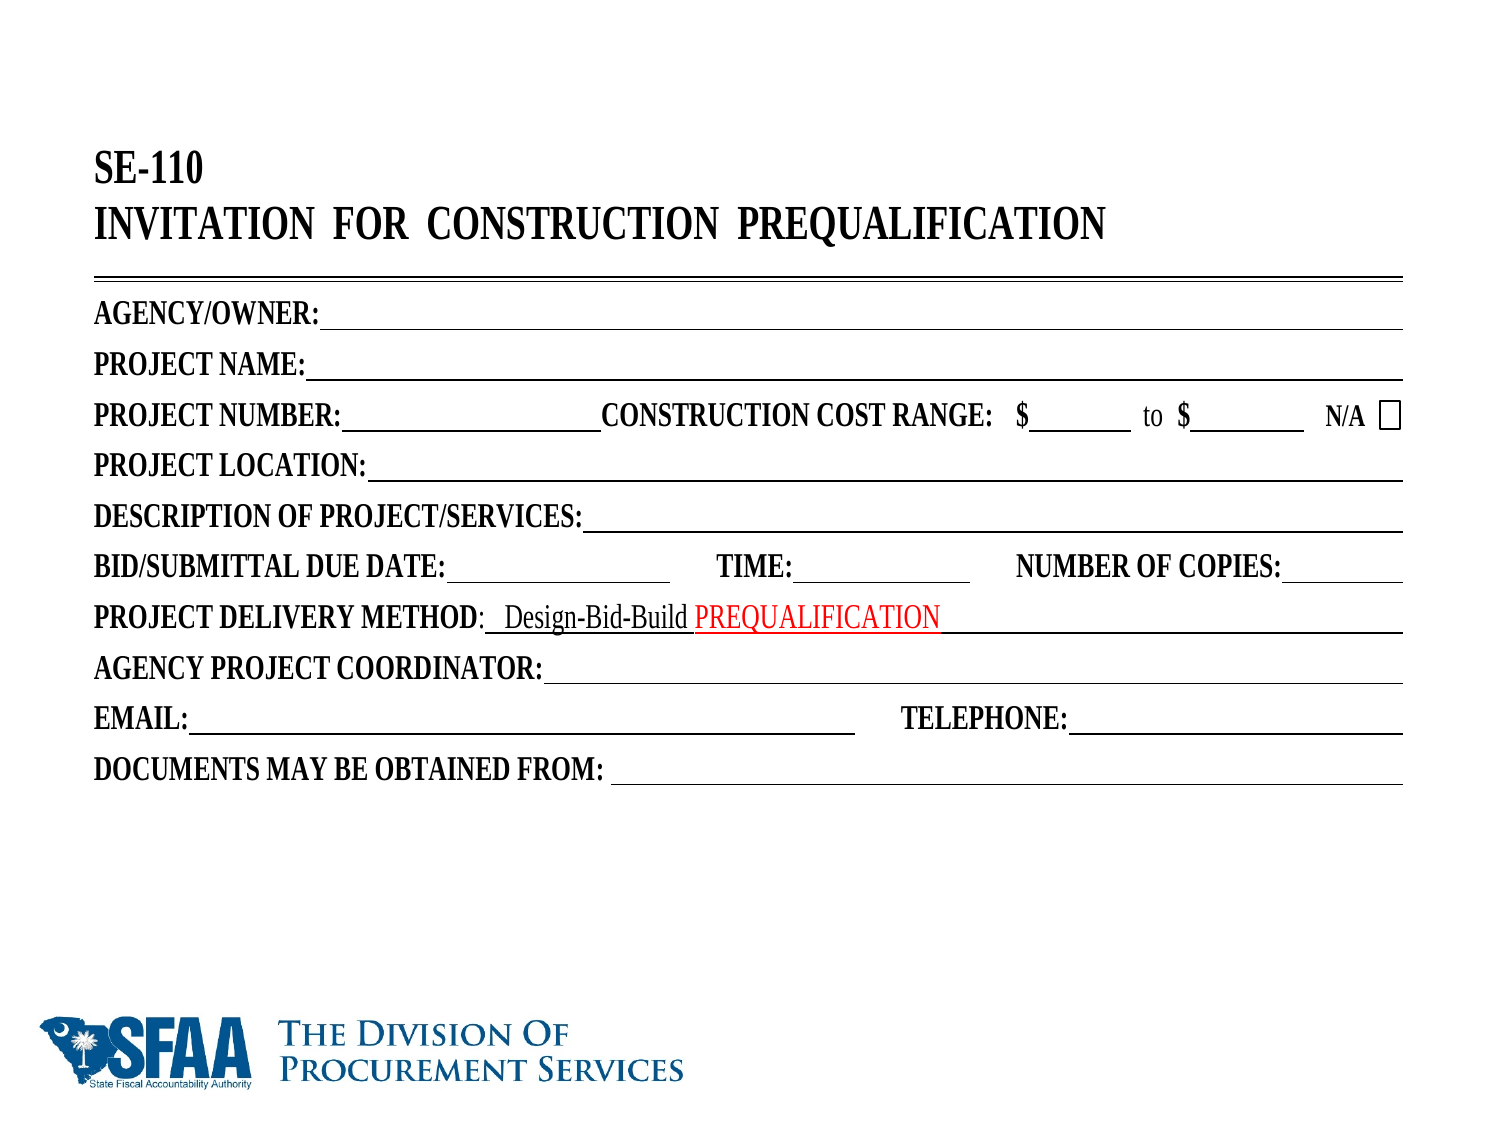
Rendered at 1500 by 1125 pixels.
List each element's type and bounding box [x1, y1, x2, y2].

list [93, 137, 1407, 788]
picture [37, 1012, 826, 1092]
